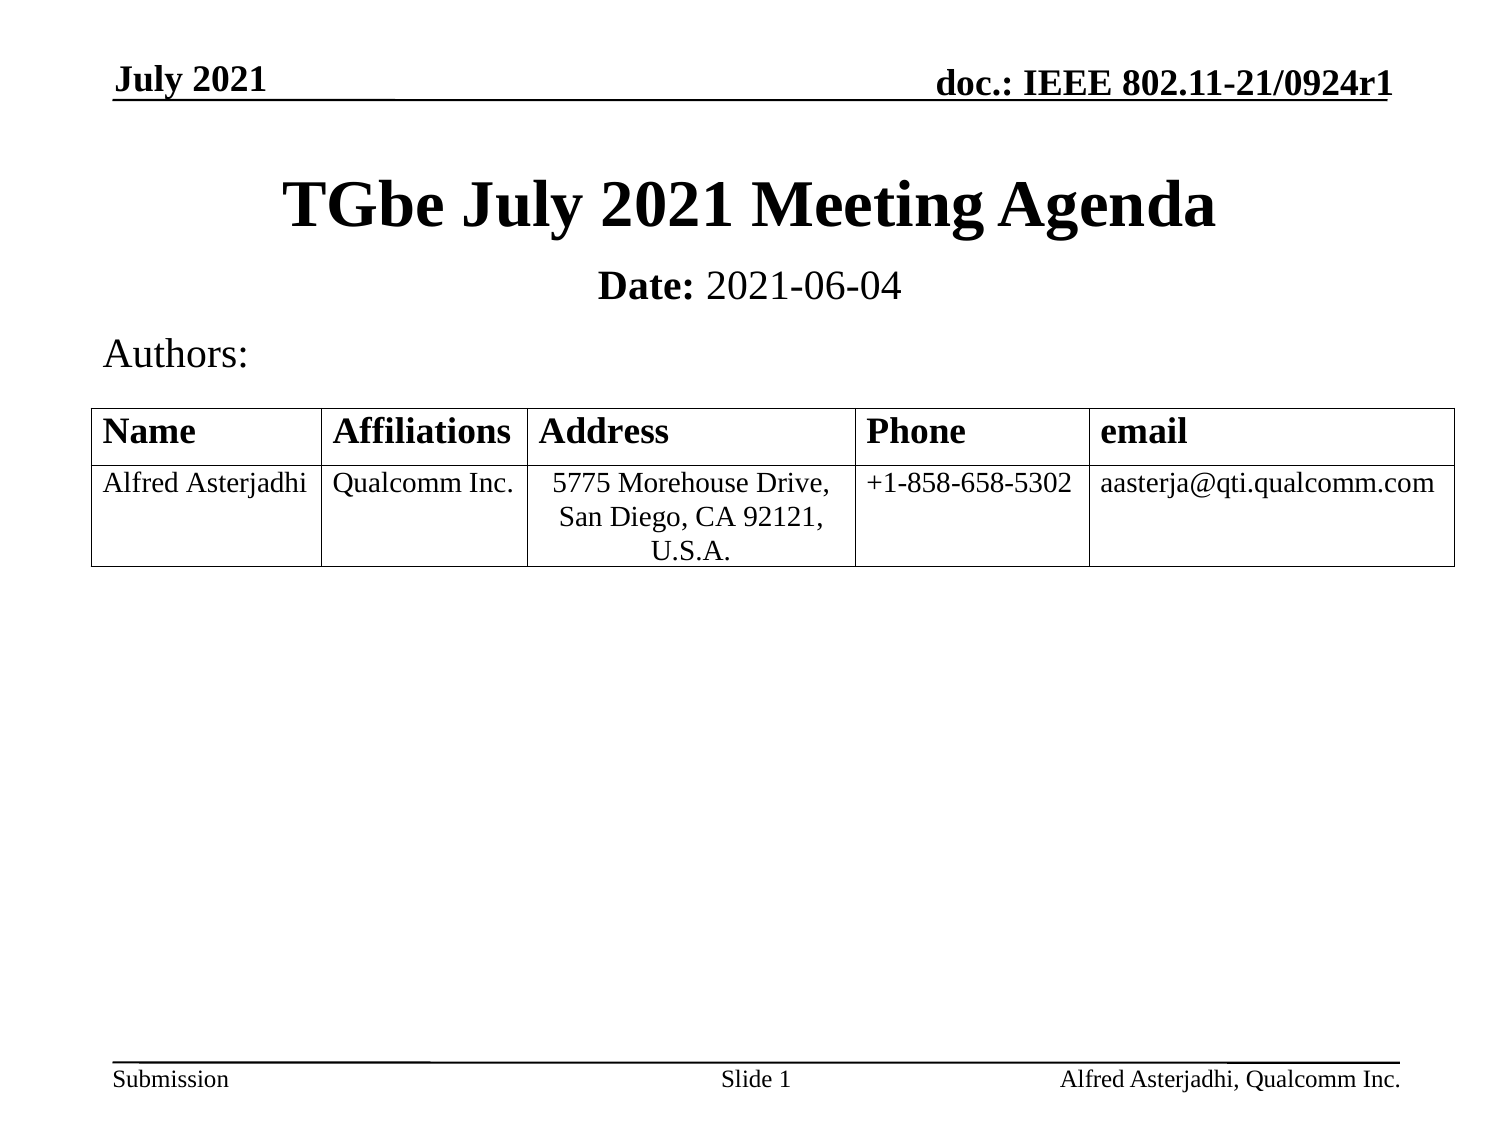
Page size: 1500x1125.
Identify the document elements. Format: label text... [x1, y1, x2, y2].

footer Alfred Asterjadhi, Qualcomm Inc. [902, 1061, 1402, 1093]
text_box Authors: [87, 318, 325, 381]
title TGbe July 2021 Meeting Agenda [112, 112, 1388, 249]
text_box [75, 407, 1477, 819]
slide_number Slide 1 [712, 1061, 800, 1123]
list Date: 2021-06-04 [112, 249, 1388, 316]
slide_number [114, 54, 493, 100]
